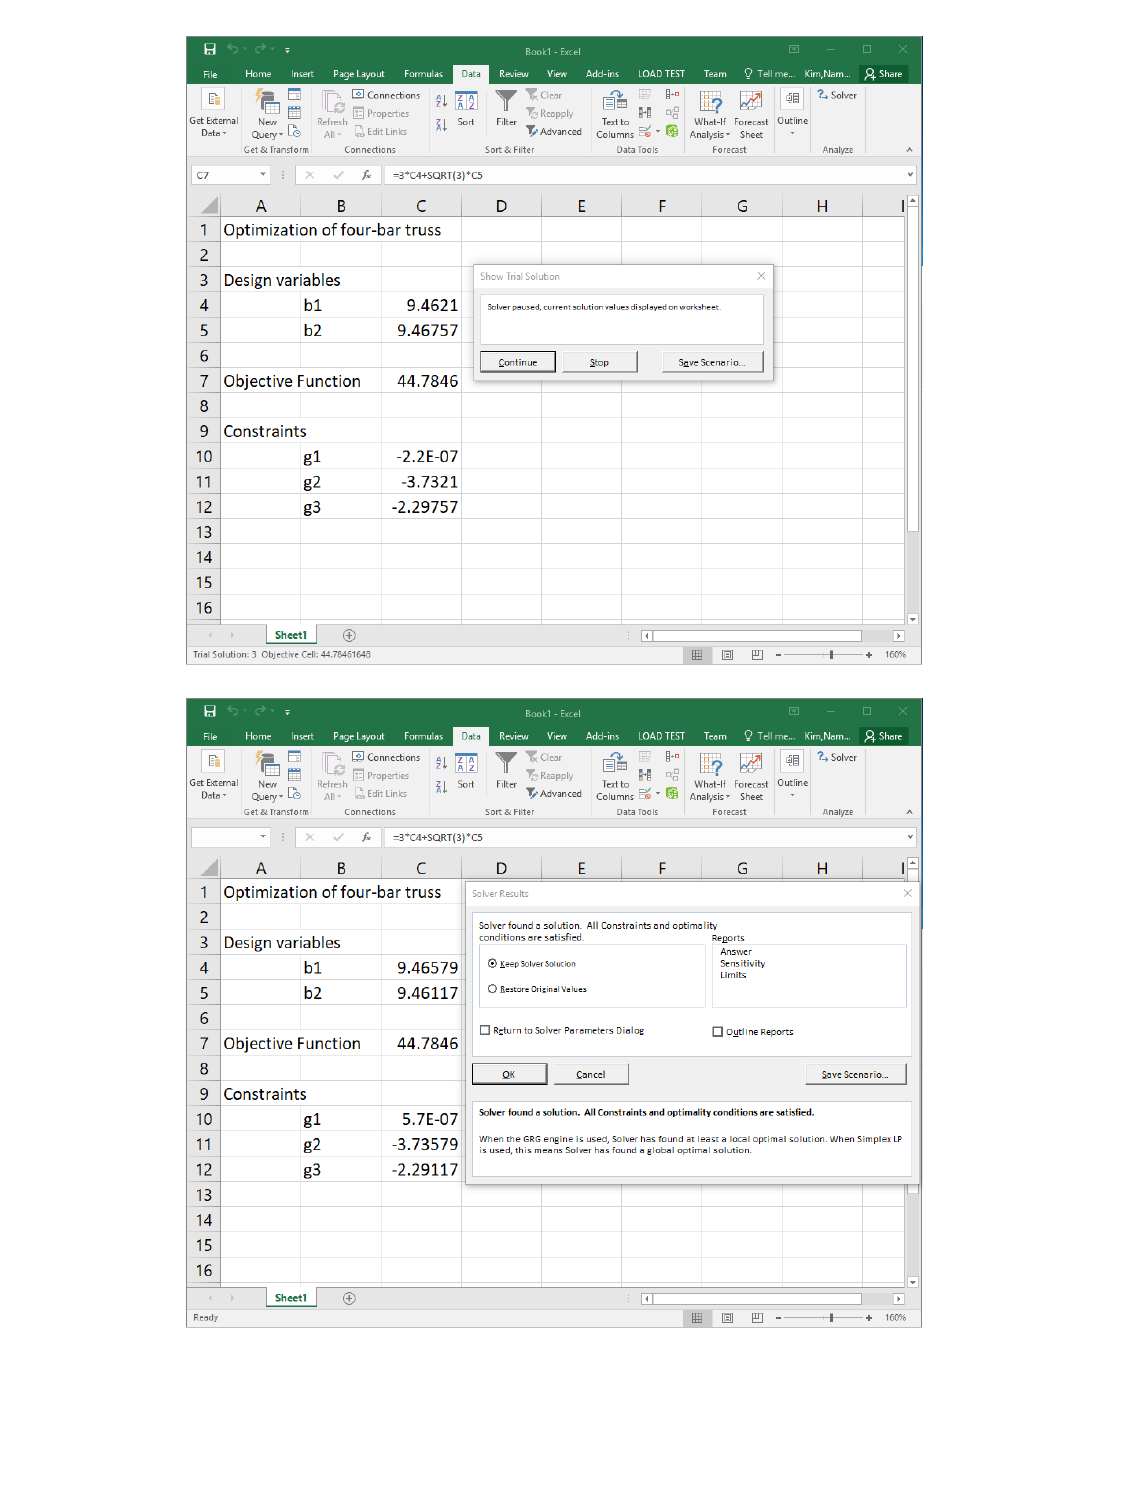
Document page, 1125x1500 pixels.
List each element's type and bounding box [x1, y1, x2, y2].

picture [186, 36, 923, 665]
picture [186, 698, 923, 1328]
